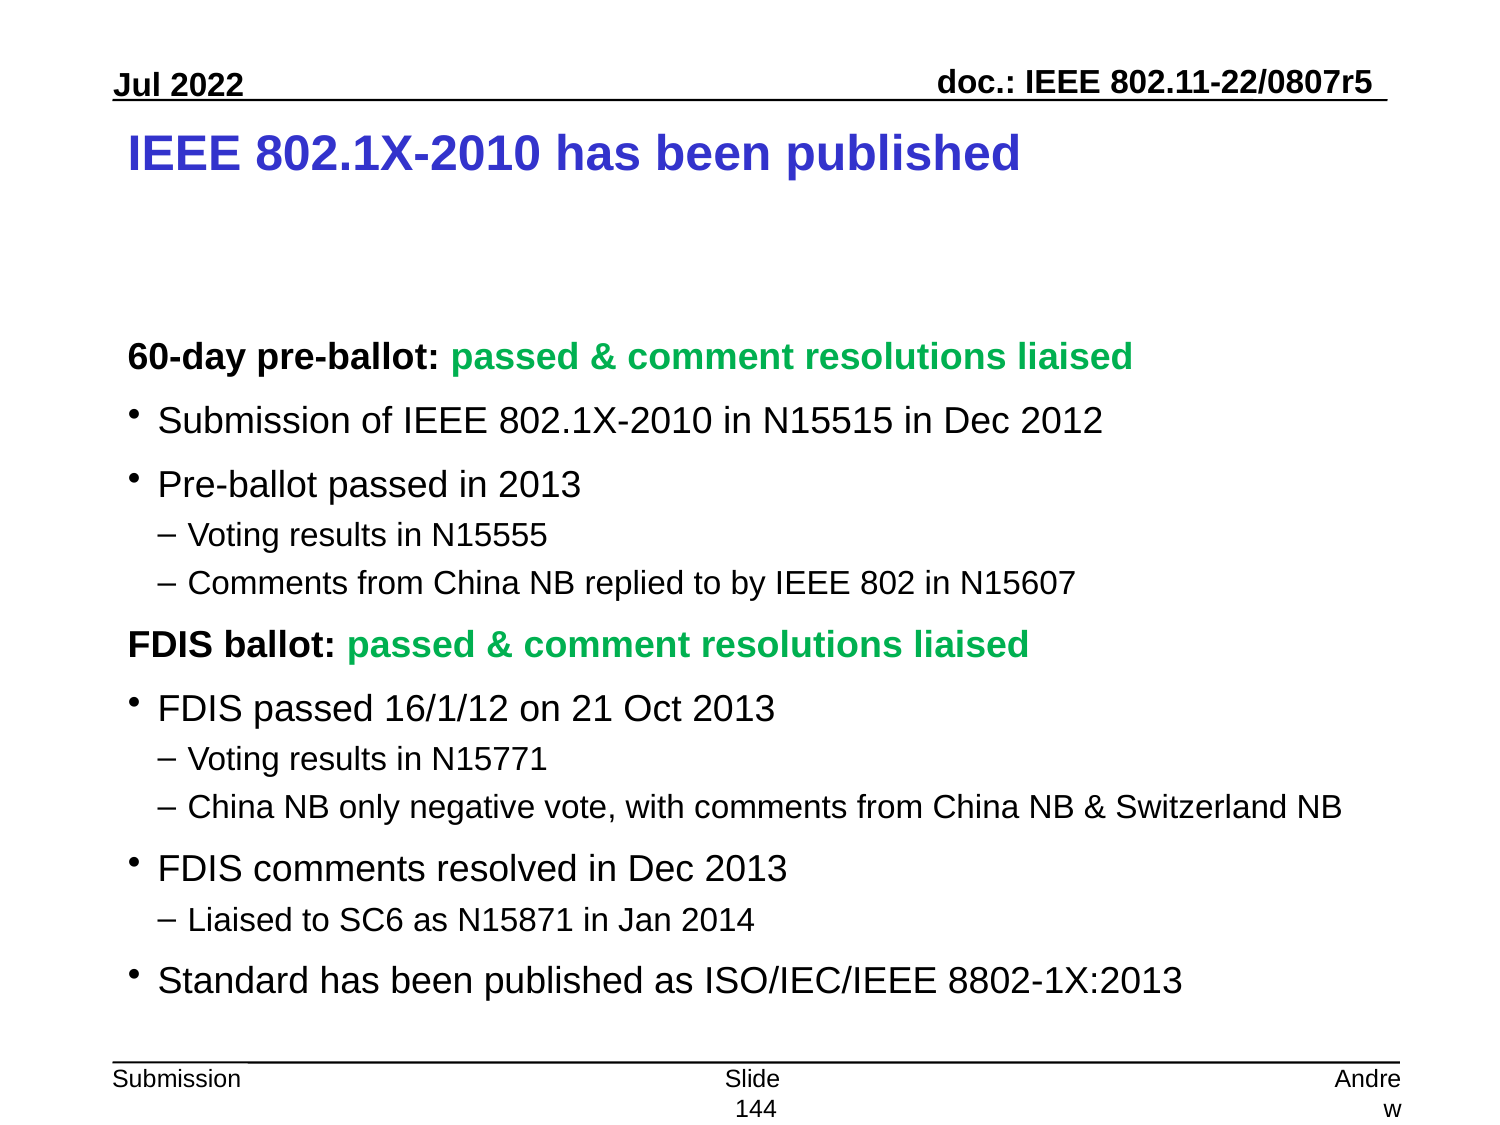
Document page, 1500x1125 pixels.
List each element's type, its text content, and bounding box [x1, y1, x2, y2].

slide_number Slide 144 [709, 1061, 803, 1093]
title IEEE 802.1X-2010 has been published [112, 112, 1388, 288]
list 60-day pre-ballot: passed & comment resolutions liaised Submission of IEEE 802.1X-2010 in N15515 in Dec 2012 Pre-ballot passed in 2013 Voting results in N15555 Comments from China NB replied to by IEEE 802 in N15607 FDIS ballot: passed & comment resolutions liaised FDIS passed 16/1/12 on 21 Oct 2013 Voting results in N15771 China NB only negative vote, with comments from China NB & Switzerland NB FDIS comments resolved in Dec 2013 Liaised to SC6 as N15871 in Jan 2014 Standard has been published as ISO/IEC/IEEE 8802-1X:2013 [112, 324, 1388, 1000]
footer Andrew Myles, Cisco [1320, 1061, 1402, 1093]
